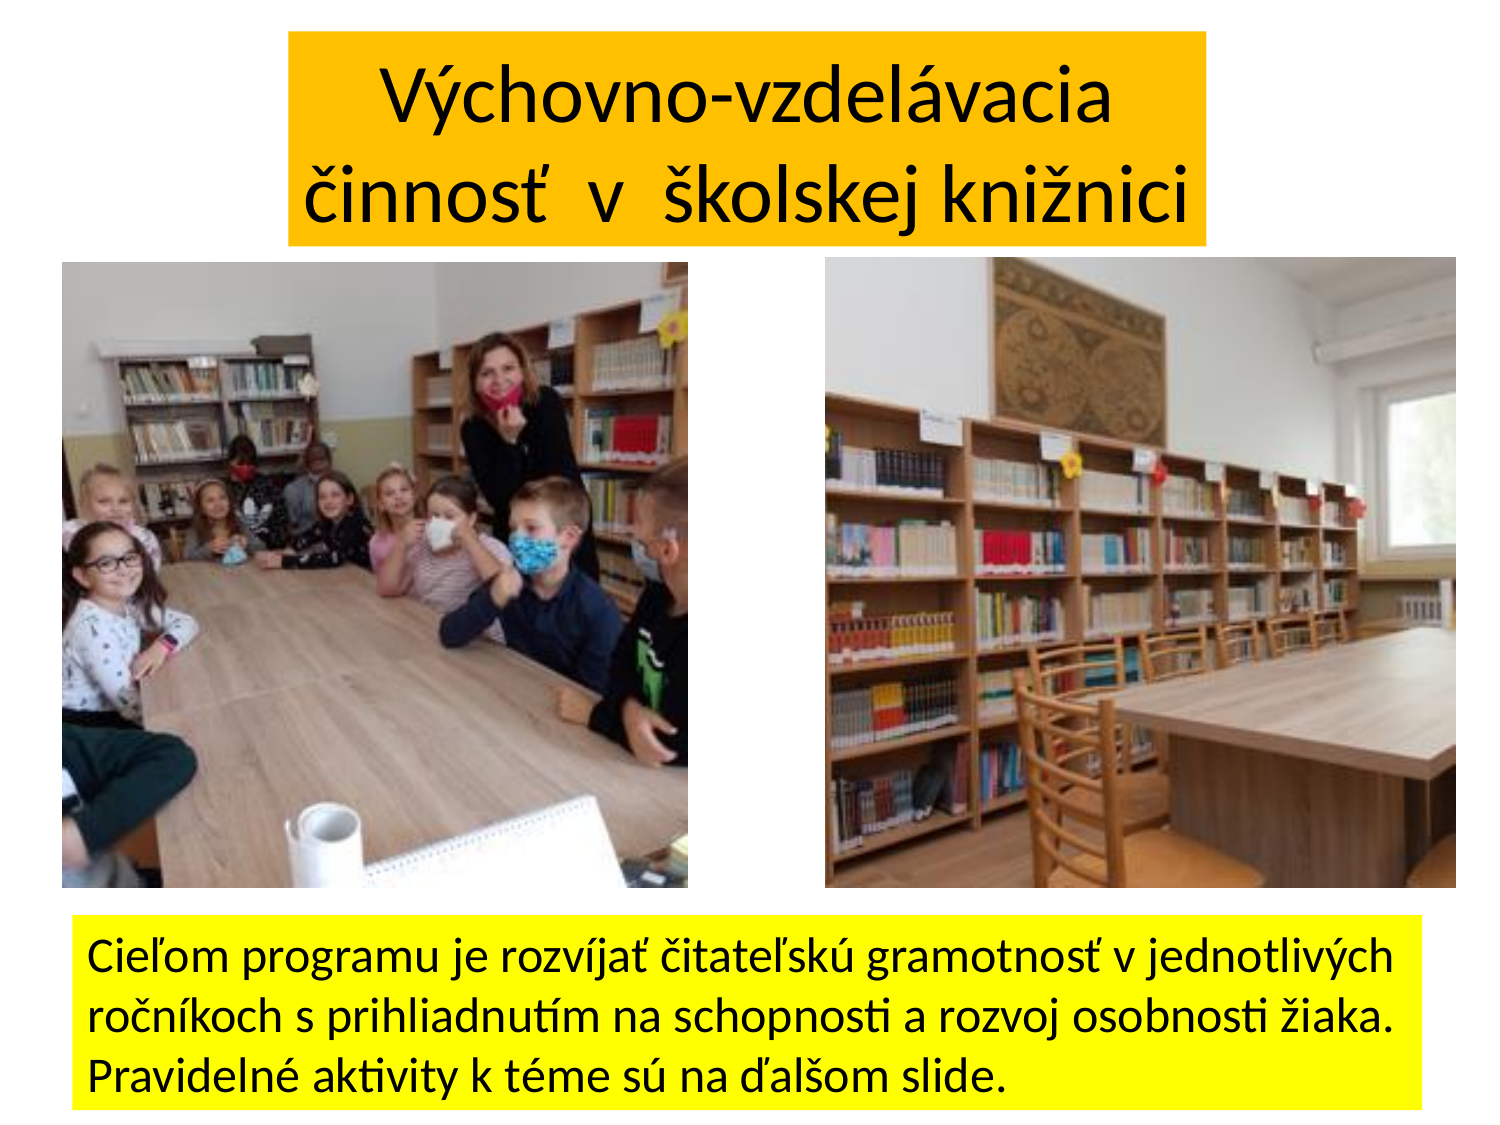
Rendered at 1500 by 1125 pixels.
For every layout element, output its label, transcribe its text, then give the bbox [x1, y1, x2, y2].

picture [824, 257, 1456, 888]
text_box Cieľom programu je rozvíjať čitateľskú gramotnosť v jednotlivých ročníkoch s prihliadnutím na schopnosti a rozvoj osobnosti žiaka. Pravidelné aktivity k téme sú na ďalšom slide. [72, 915, 1423, 1111]
picture [62, 262, 688, 888]
text_box Výchovno-vzdelávacia činnosť v školskej knižnici [288, 31, 1207, 247]
